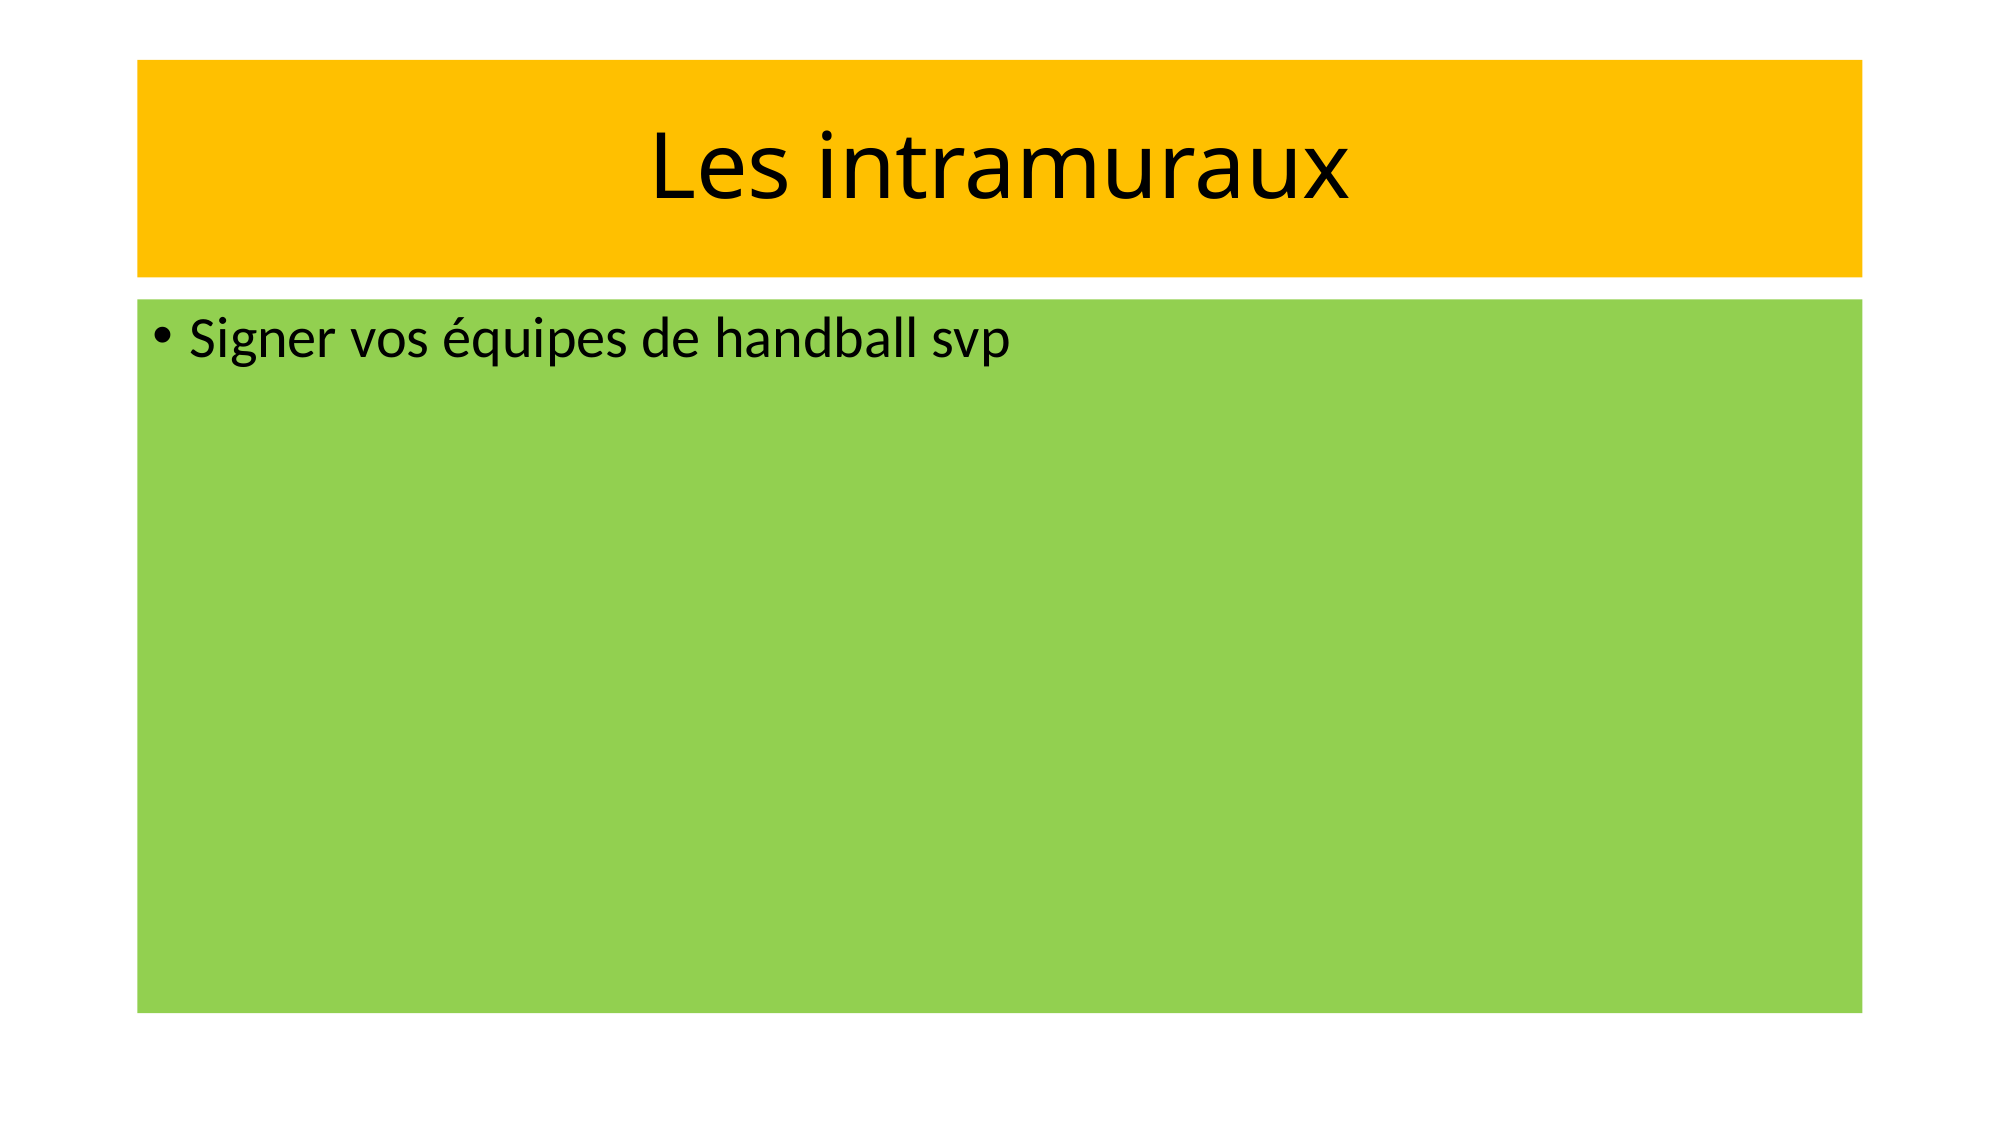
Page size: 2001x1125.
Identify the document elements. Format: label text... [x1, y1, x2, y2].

title Les intramuraux [137, 59, 1863, 278]
list Signer vos équipes de handball svp [137, 299, 1863, 1014]
